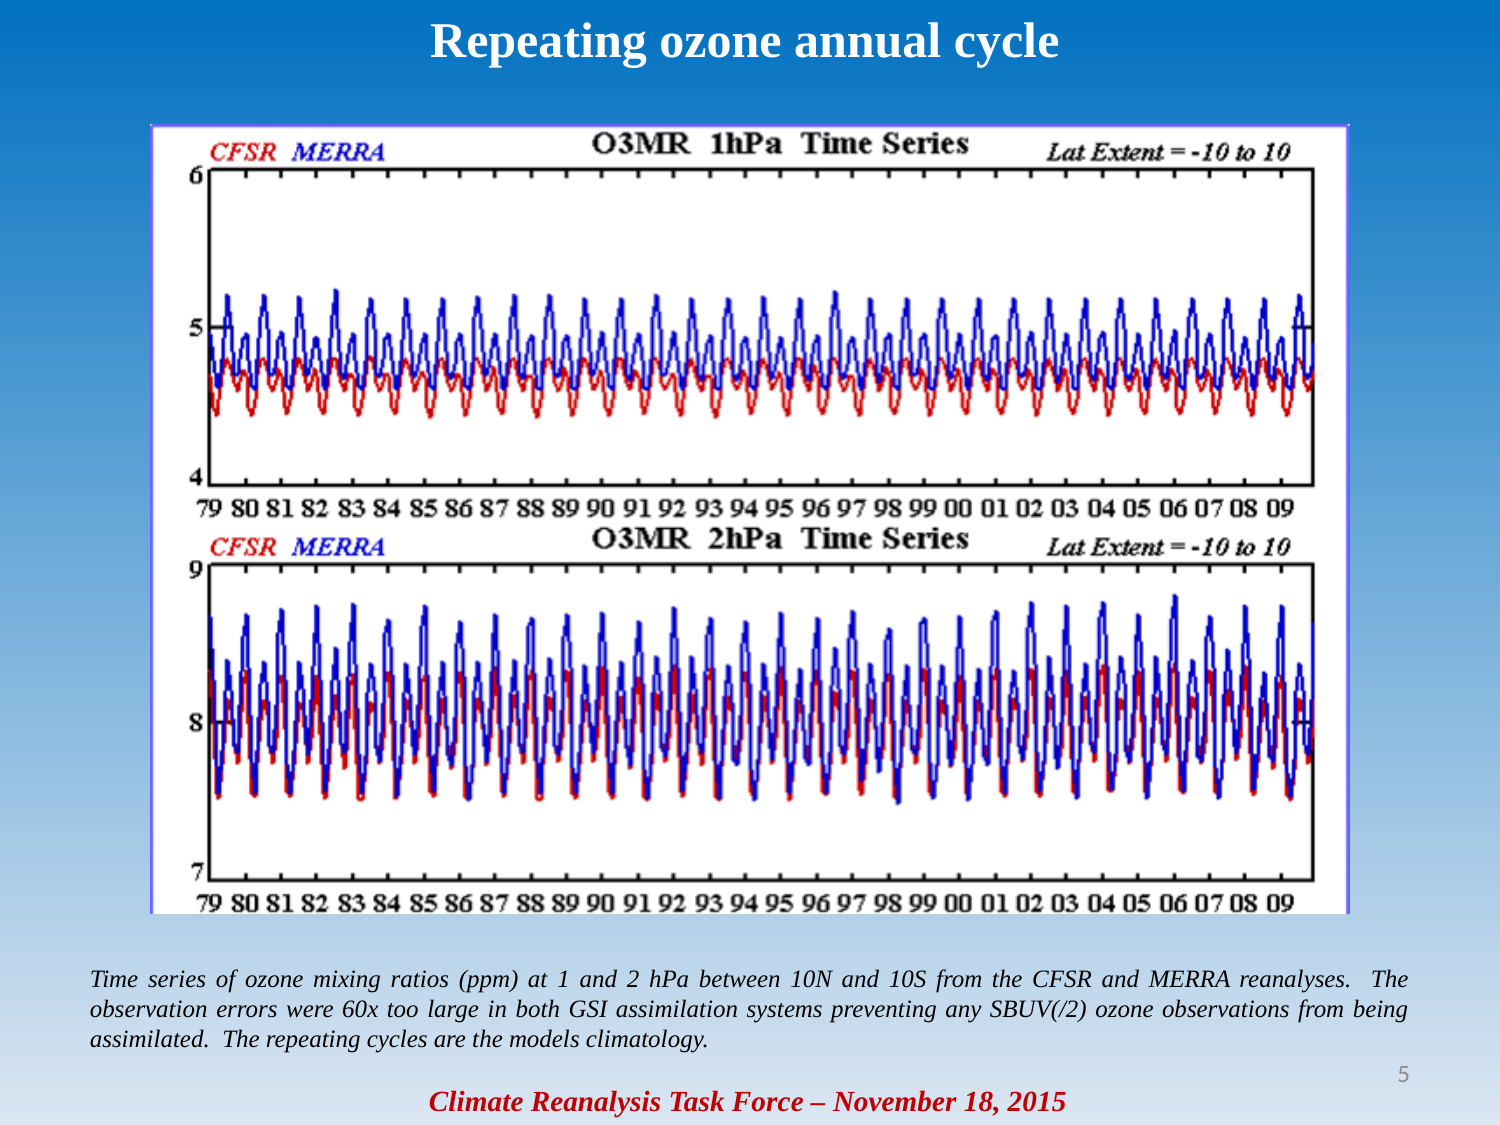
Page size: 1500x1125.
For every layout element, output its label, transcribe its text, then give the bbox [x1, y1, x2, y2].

picture [149, 124, 1351, 914]
slide_number 5 [1074, 1042, 1425, 1103]
text_box Repeating ozone annual cycle [415, 0, 1075, 75]
text_box Climate Reanalysis Task Force – November 18, 2015 [414, 1074, 1083, 1125]
text_box Time series of ozone mixing ratios (ppm) at 1 and 2 hPa between 10N and 10S from the CFSR and MERRA reanalyses. The observation errors were 60x too large in both GSI assimilation systems preventing any SBUV(/2) ozone observations from being assimilated. The repeating cycles are the models climatology. [74, 954, 1425, 1090]
